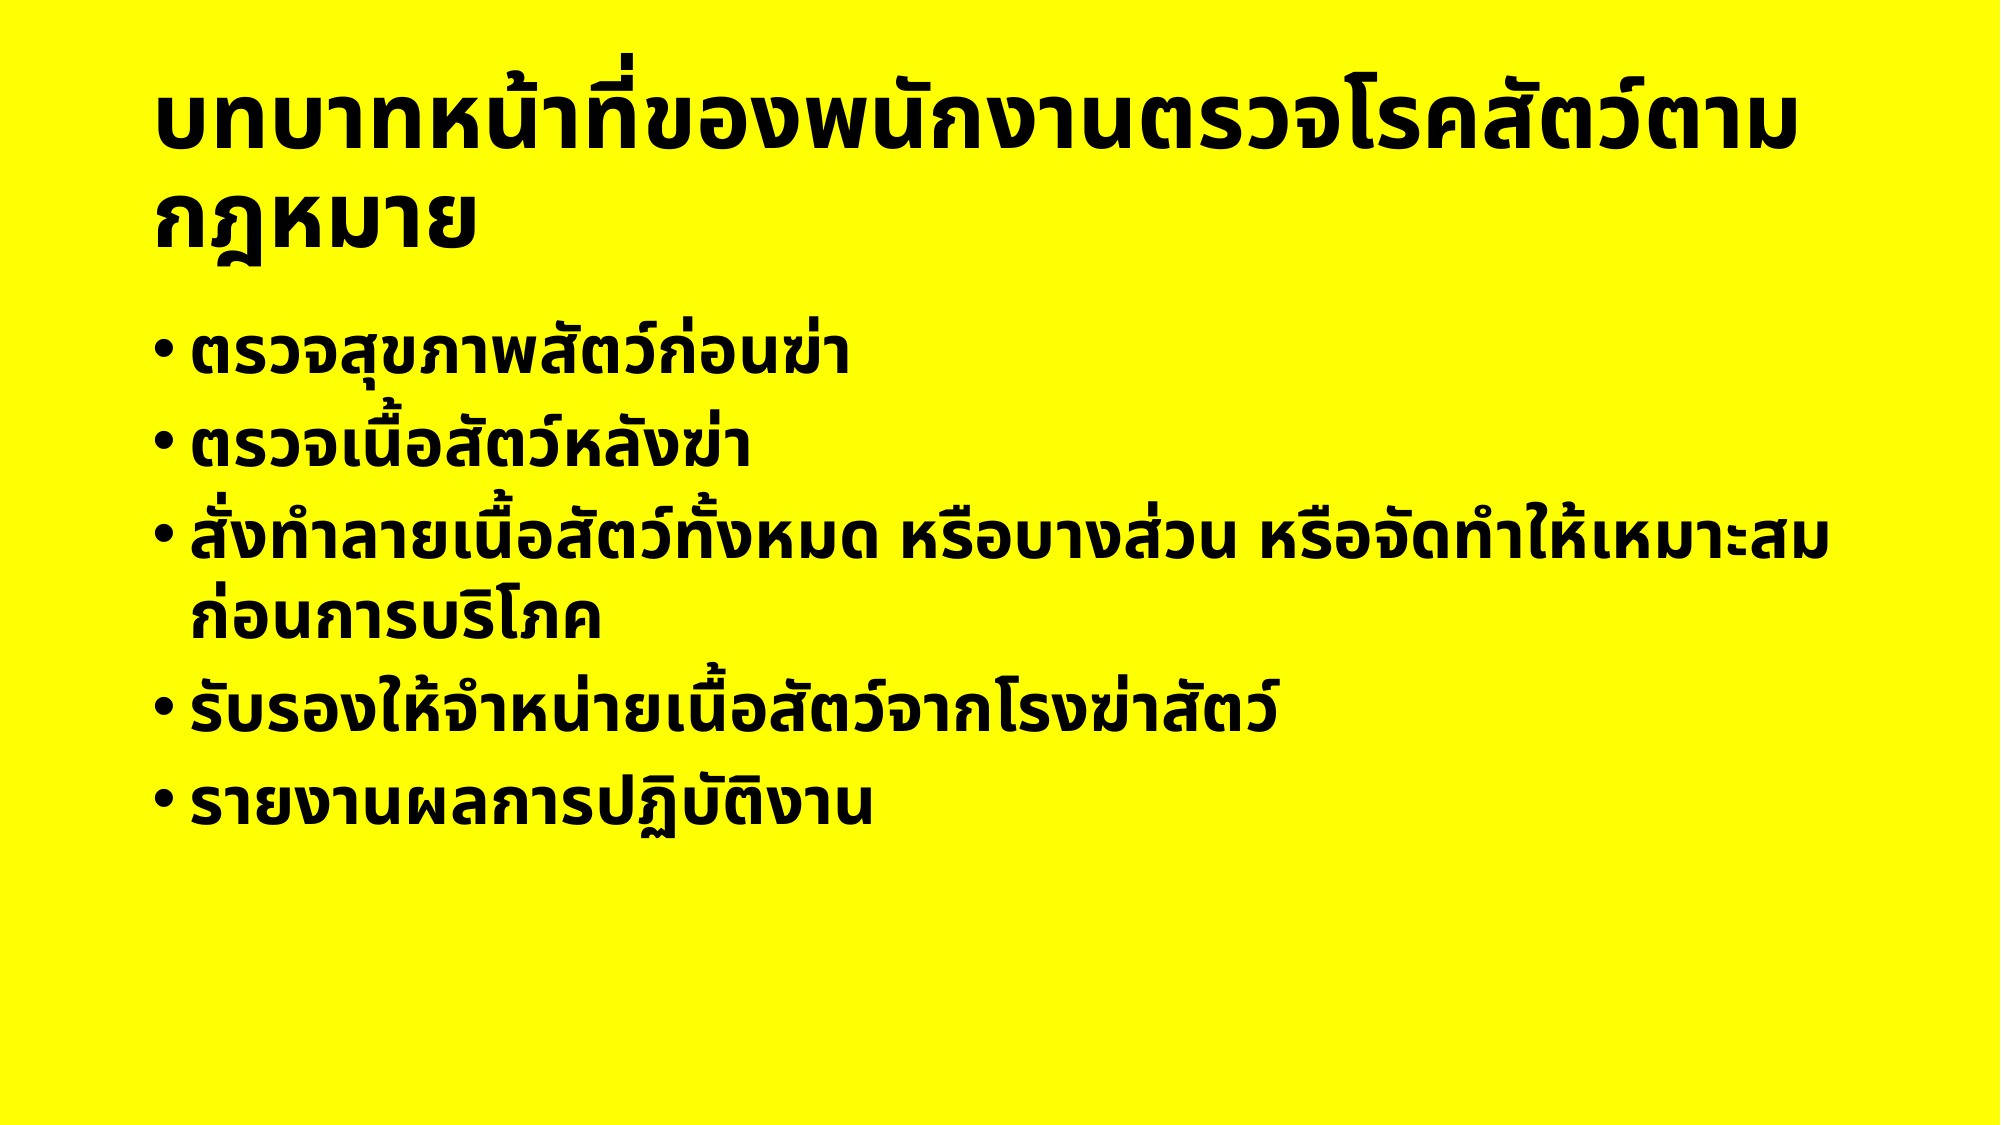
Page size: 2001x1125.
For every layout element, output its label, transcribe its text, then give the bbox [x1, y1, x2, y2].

list ตรวจสุขภาพสัตว์ก่อนฆ่า ตรวจเนื้อสัตว์หลังฆ่า สั่งทำลายเนื้อสัตว์ทั้งหมด หรือบางส่วน หรือจัดทำให้เหมาะสมก่อนการบริโภค รับรองให้จำหน่ายเนื้อสัตว์จากโรงฆ่าสัตว์ รายงานผลการปฏิบัติงาน [137, 299, 1863, 1014]
title บทบาทหน้าที่ของพนักงานตรวจโรคสัตว์ตามกฎหมาย [137, 59, 1863, 278]
